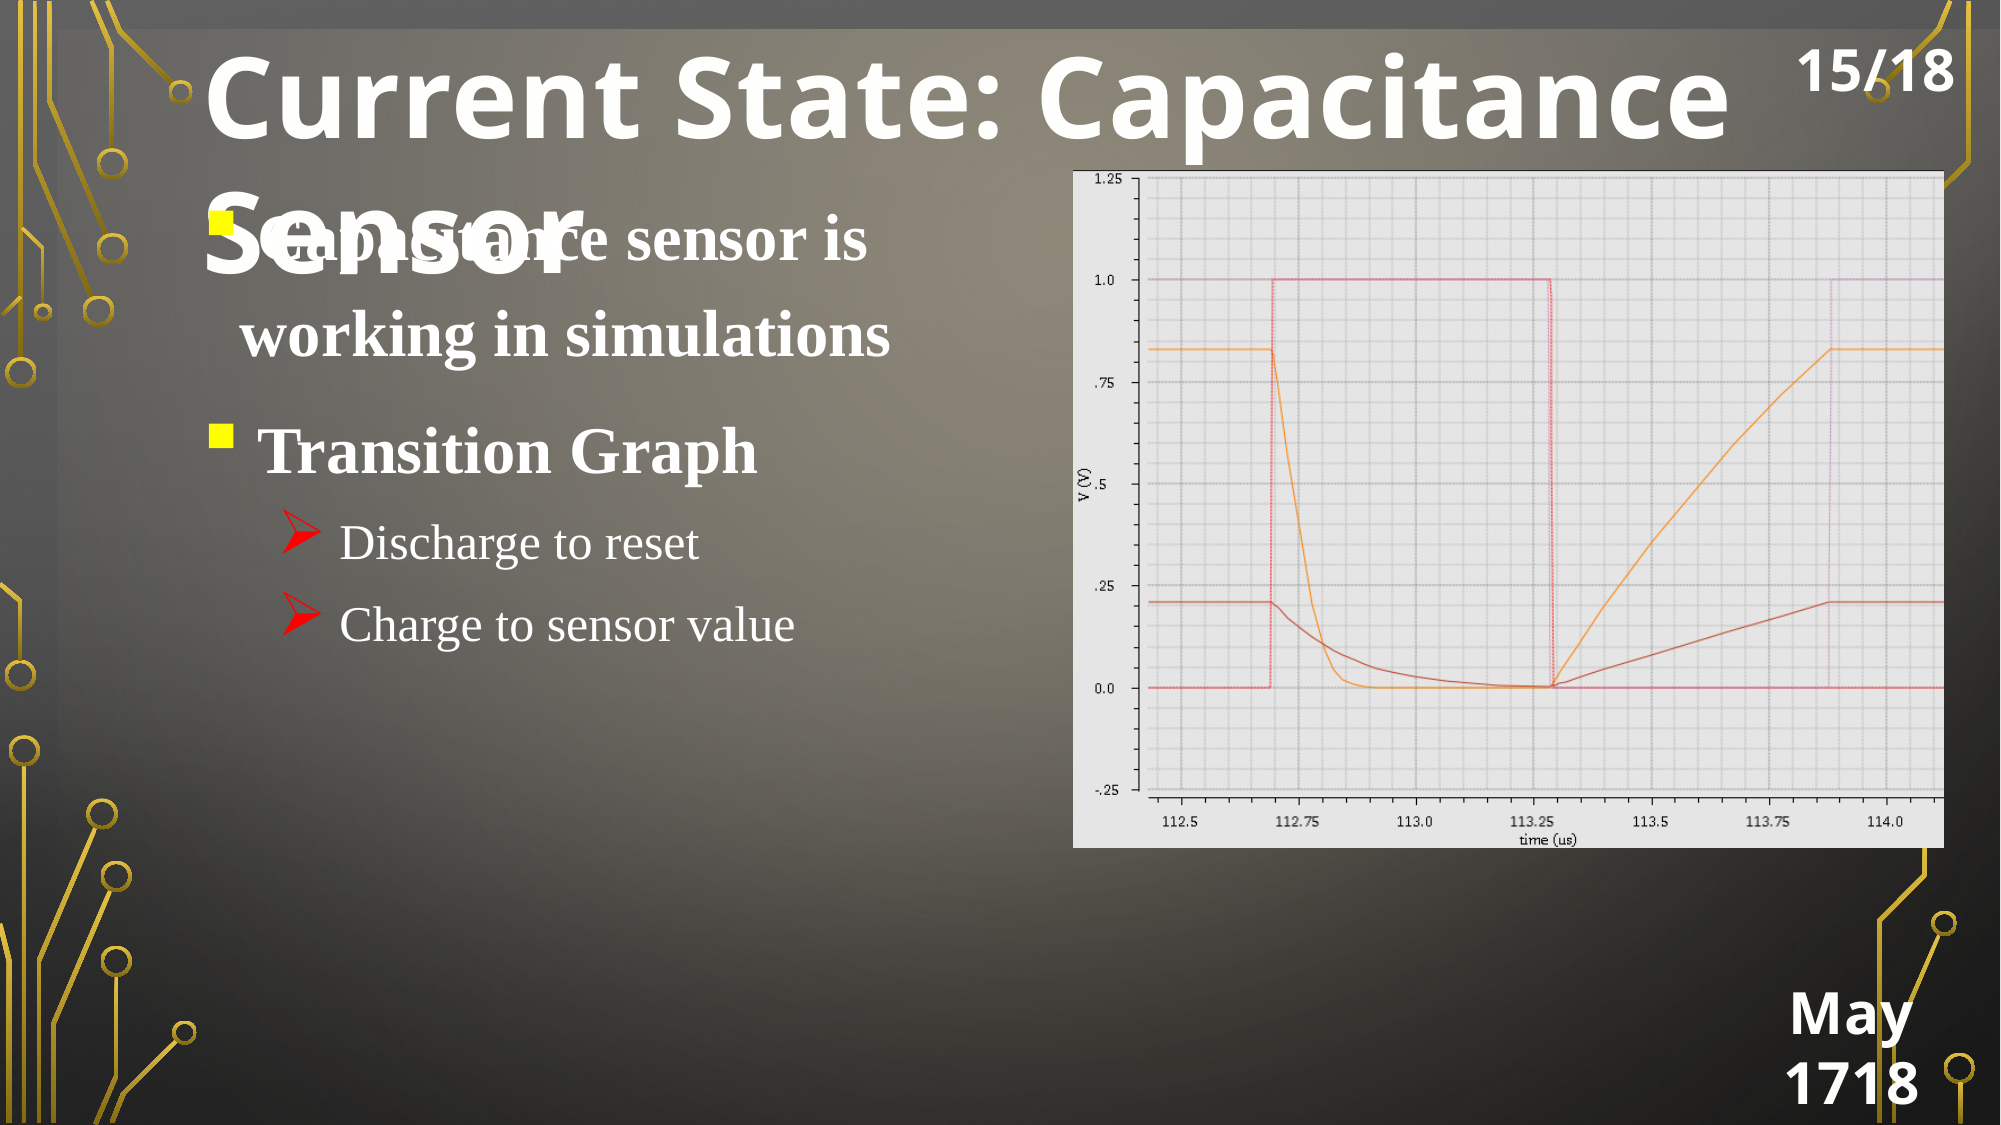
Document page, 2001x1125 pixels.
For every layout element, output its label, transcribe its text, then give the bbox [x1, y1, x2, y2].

list Capacitance sensor is working in simulations Transition Graph Discharge to reset Charge to sensor value [187, 170, 1074, 1074]
picture [1073, 170, 1945, 849]
text_box Current State: Capacitance Sensor [187, 19, 1855, 170]
